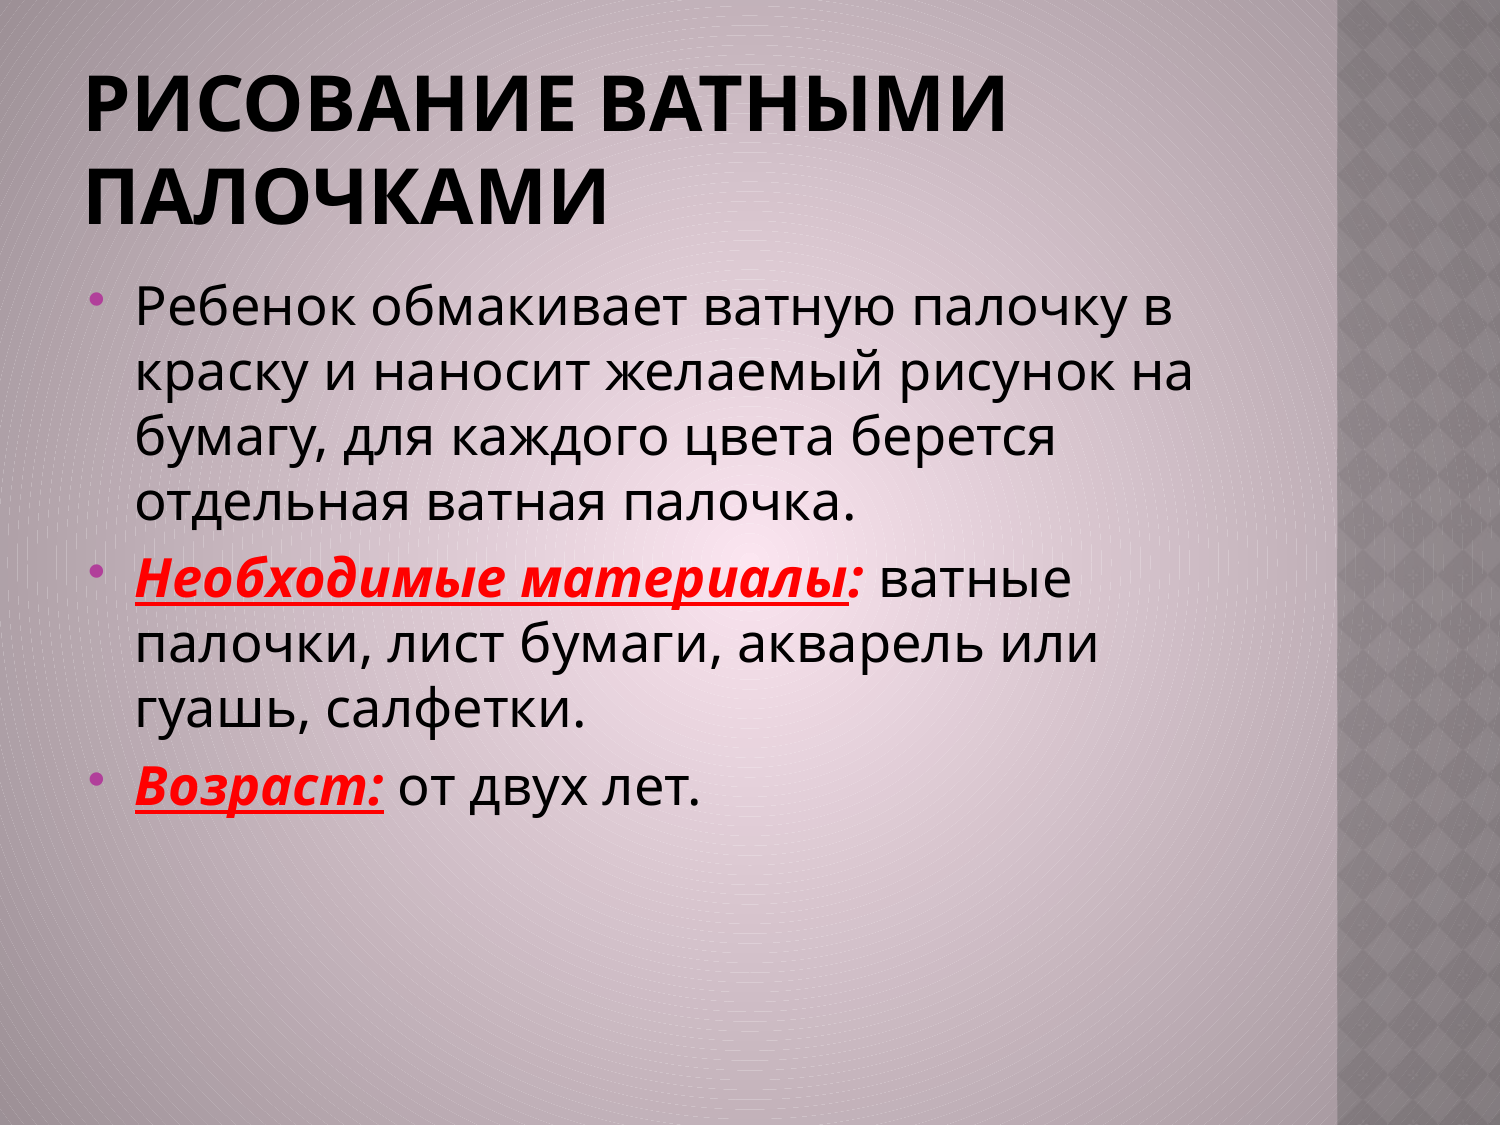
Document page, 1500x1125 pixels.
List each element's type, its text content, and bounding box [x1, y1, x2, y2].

list Ребенок обмакивает ватную палочку в краску и наносит желаемый рисунок на бумагу, для каждого цвета берется отдельная ватная палочка. Необходимые материалы: ватные палочки, лист бумаги, акварель или гуашь, салфетки. Возраст: от двух лет. [75, 264, 1263, 1059]
title Рисование ватными палочками [75, 52, 1263, 240]
